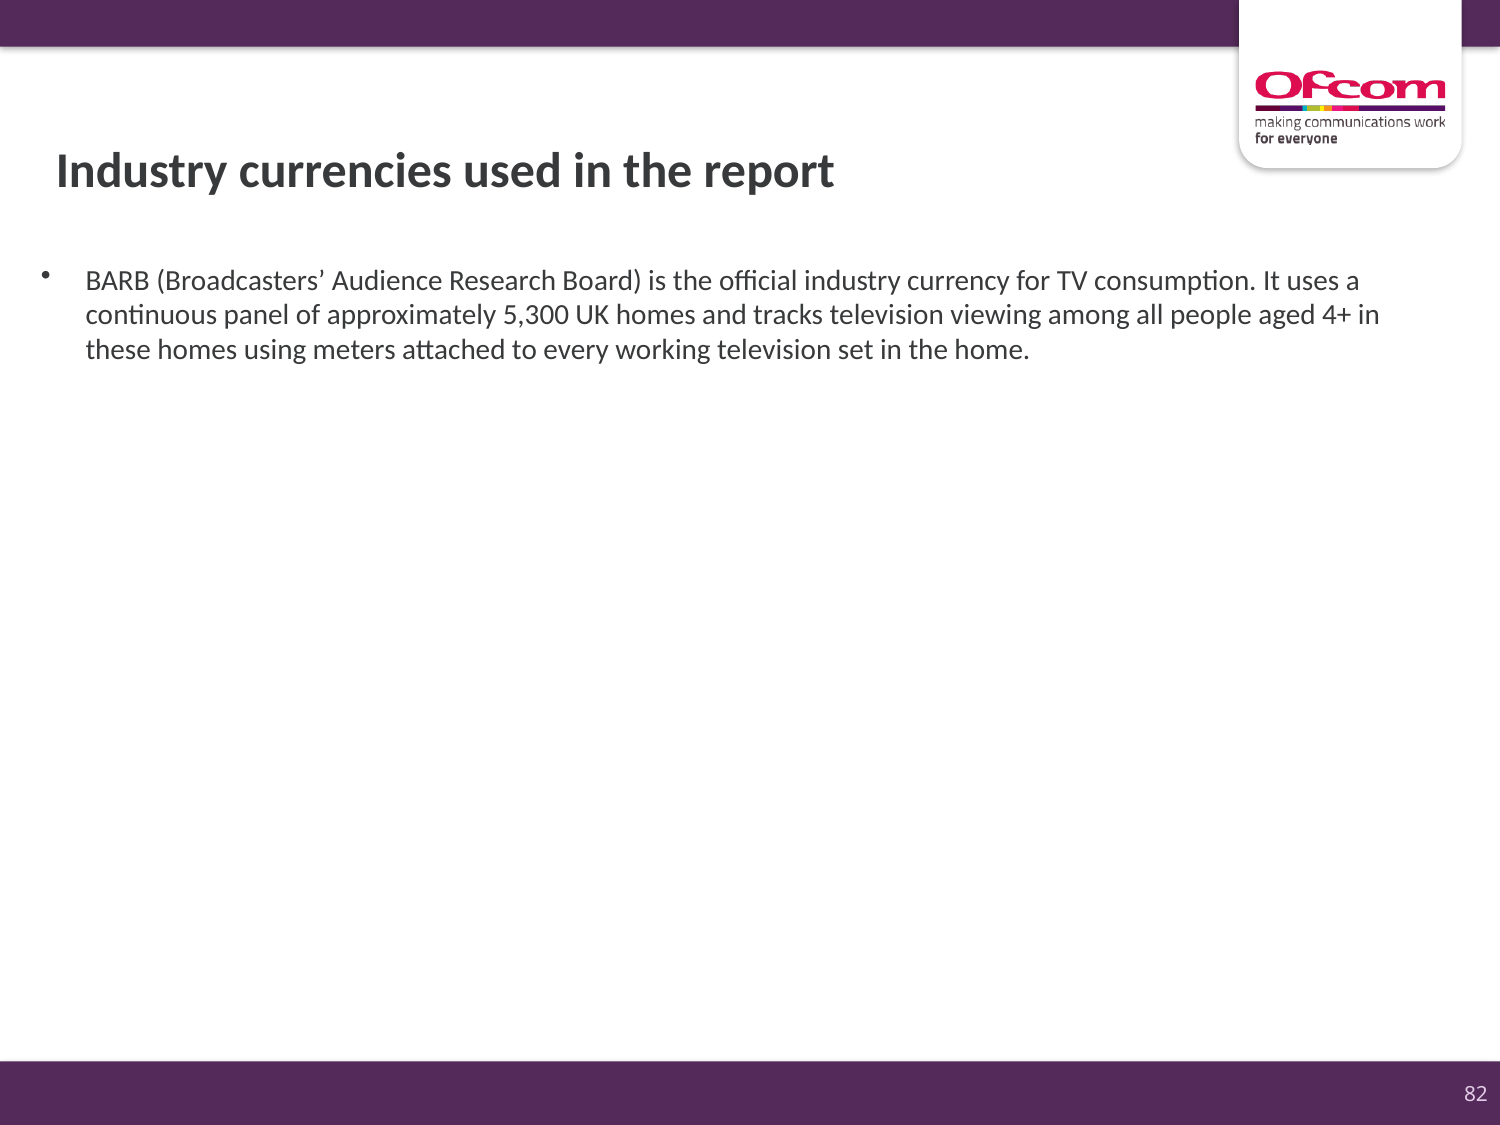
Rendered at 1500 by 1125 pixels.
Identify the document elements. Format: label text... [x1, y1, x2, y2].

title Industry currencies used in the report [40, 142, 1394, 194]
text_box BARB (Broadcasters’ Audience Research Board) is the official industry currency for TV consumption. It uses a continuous panel of approximately 5,300 UK homes and tracks television viewing among all people aged 4+ in these homes using meters attached to every working television set in the home. [40, 260, 1394, 481]
